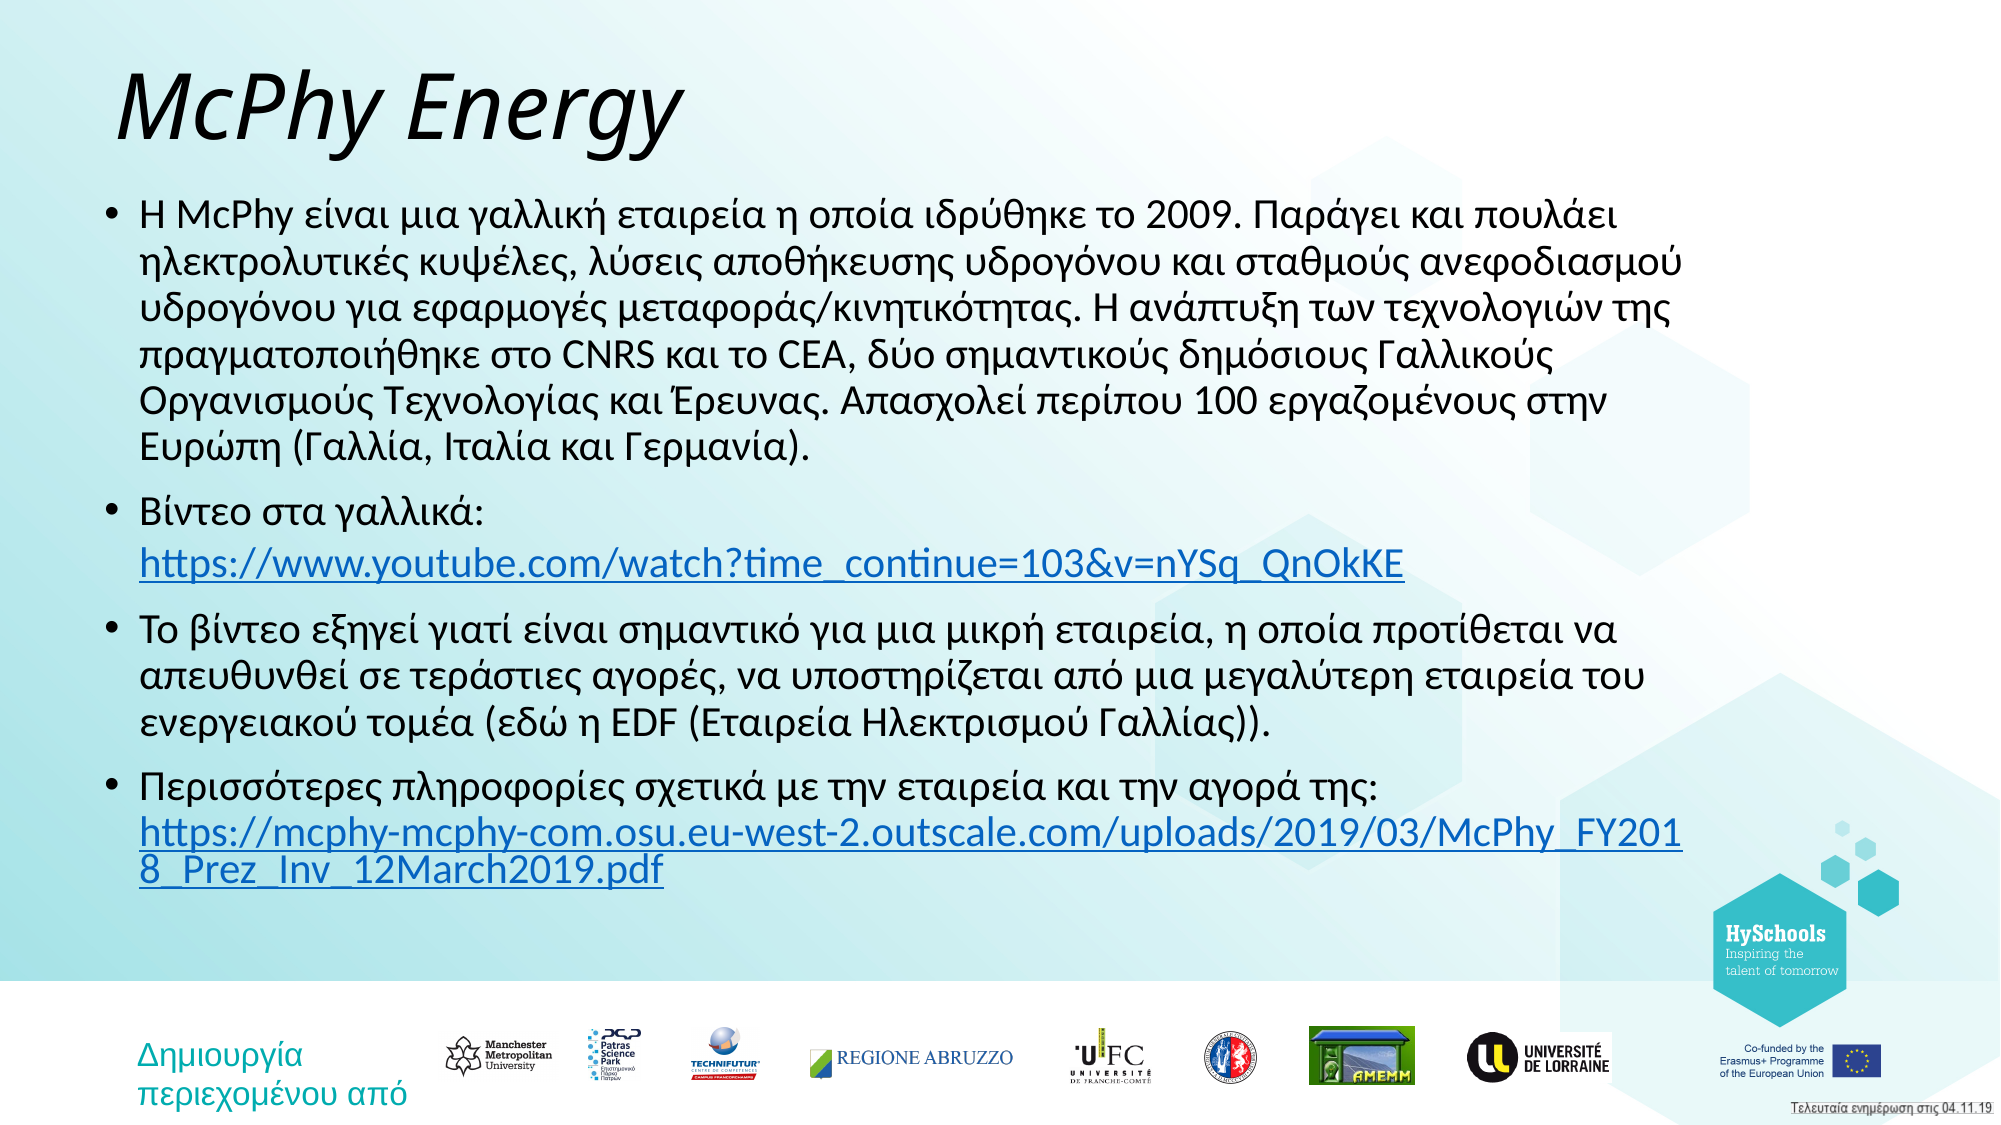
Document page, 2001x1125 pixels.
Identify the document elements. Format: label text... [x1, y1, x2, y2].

text_box McPhy Energy [99, 53, 1900, 185]
text_box Η McPhy είναι μια γαλλική εταιρεία η οποία ιδρύθηκε το 2009. Παράγει και πουλάει ηλεκτρολυτικές κυψέλες, λύσεις αποθήκευσης υδρογόνου και σταθμούς ανεφοδιασμού υδρογόνου για εφαρμογές μεταφοράς/κινητικότητας. Η ανάπτυξη των τεχνολογιών της πραγματοποιήθηκε στο CNRS και το CEA, δύο σημαντικούς δημόσιους Γαλλικούς Οργανισμούς Τεχνολογίας και Έρευνας. Απασχολεί περίπου 100 εργαζομένους στην Ευρώπη (Γαλλία, Ιταλία και Γερμανία). Βίντεο στα γαλλικά: https://www.youtube.com/watch?time_continue=103&v=nYSq_QnOkKE Το βίντεο εξηγεί γιατί είναι σημαντικό για μια μικρή εταιρεία, η οποία προτίθεται να απευθυνθεί σε τεράστιες αγορές, να υποστηρίζεται από μια μεγαλύτερη εταιρεία του ενεργειακού τομέα (εδώ η EDF (Εταιρεία Ηλεκτρισμού Γαλλίας)). Περισσότερες πληροφορίες σχετικά με την εταιρεία και την αγορά της: https://mcphy-mcphy-com.osu.eu-west-2.outscale.com/uploads/2019/03/McPhy_FY2018_Prez_Inv_12March2019.pdf [89, 184, 1705, 918]
picture [0, 0, 2000, 1125]
